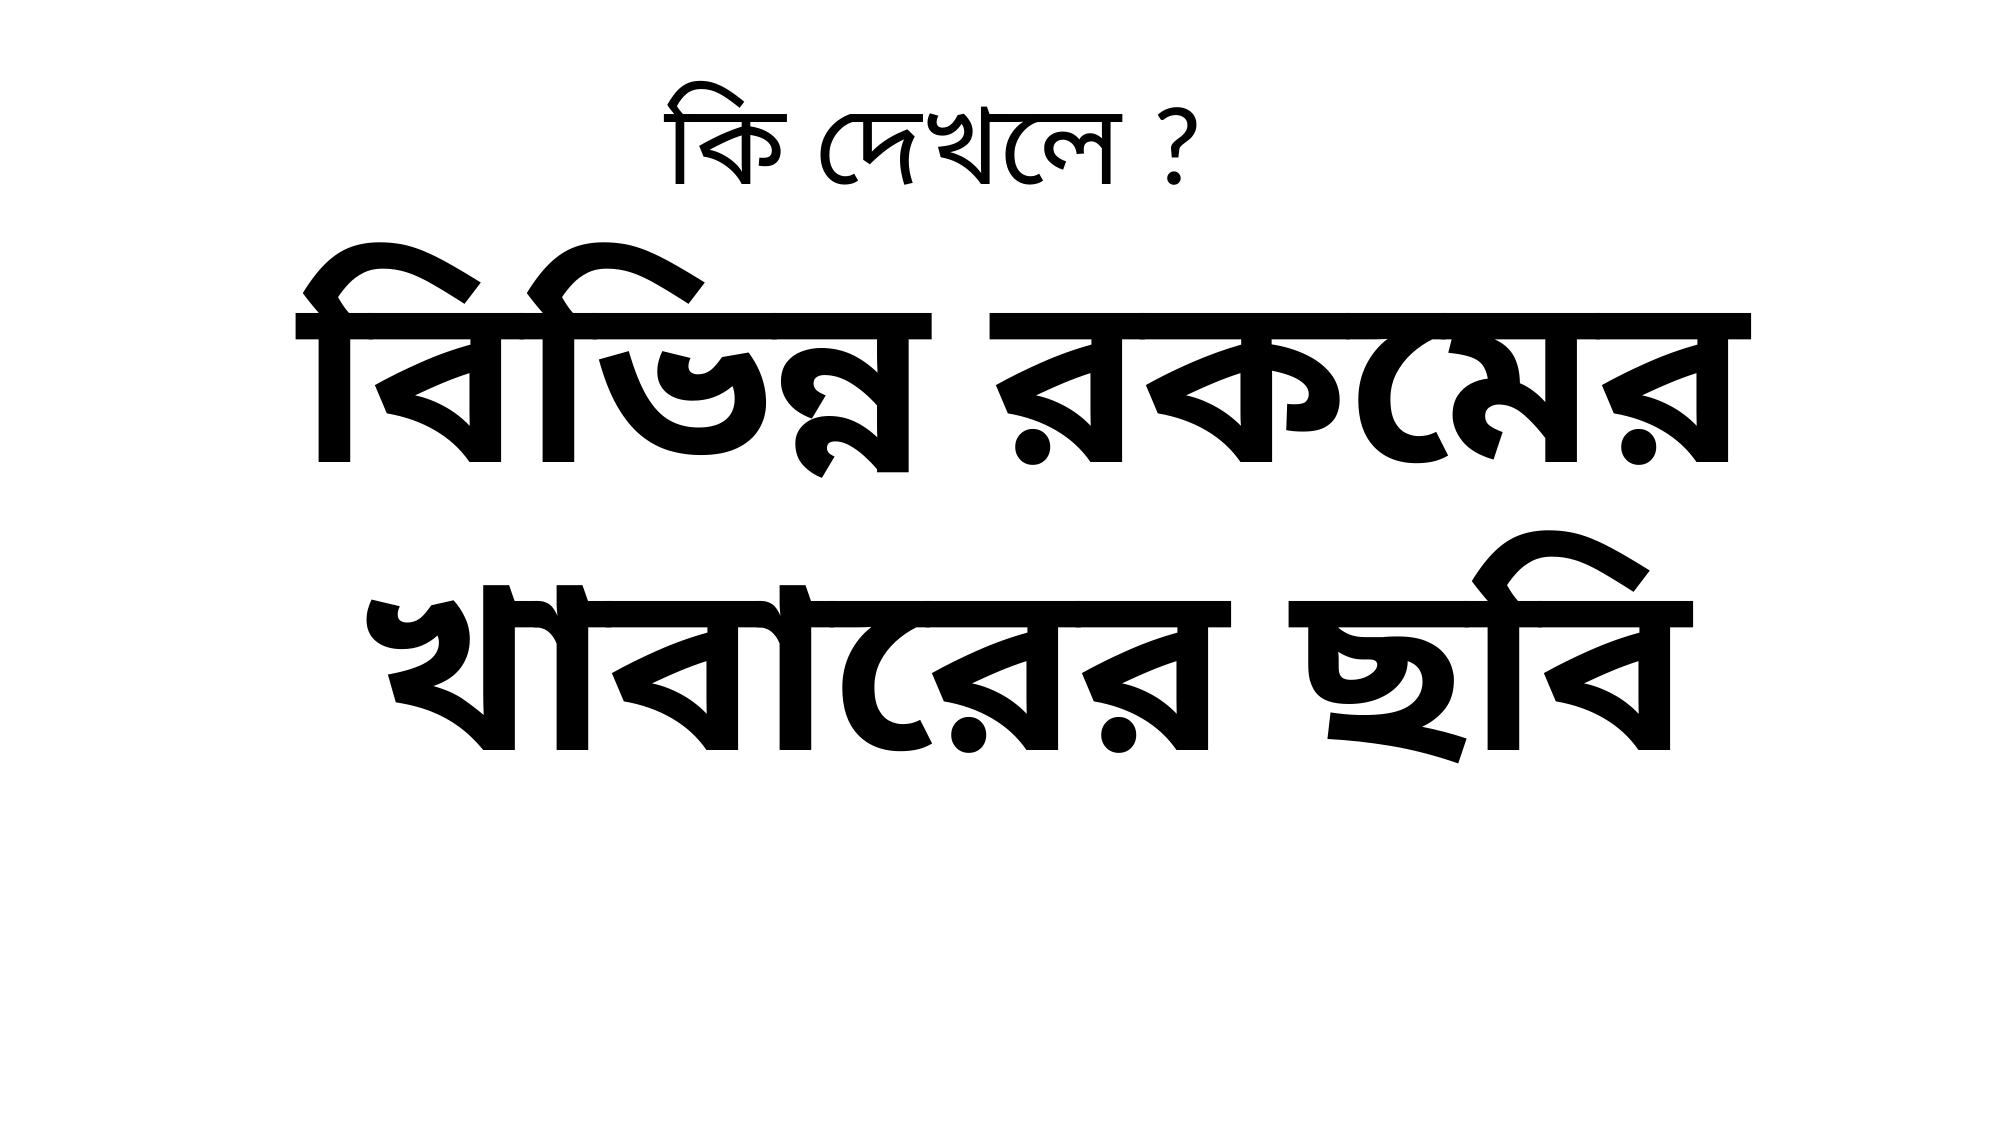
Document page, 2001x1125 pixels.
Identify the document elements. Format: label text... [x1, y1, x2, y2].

text_box বিভিন্ন রকমের খাবারের ছবি [233, 215, 1815, 806]
text_box কি দেখলে ? [650, 64, 1219, 215]
